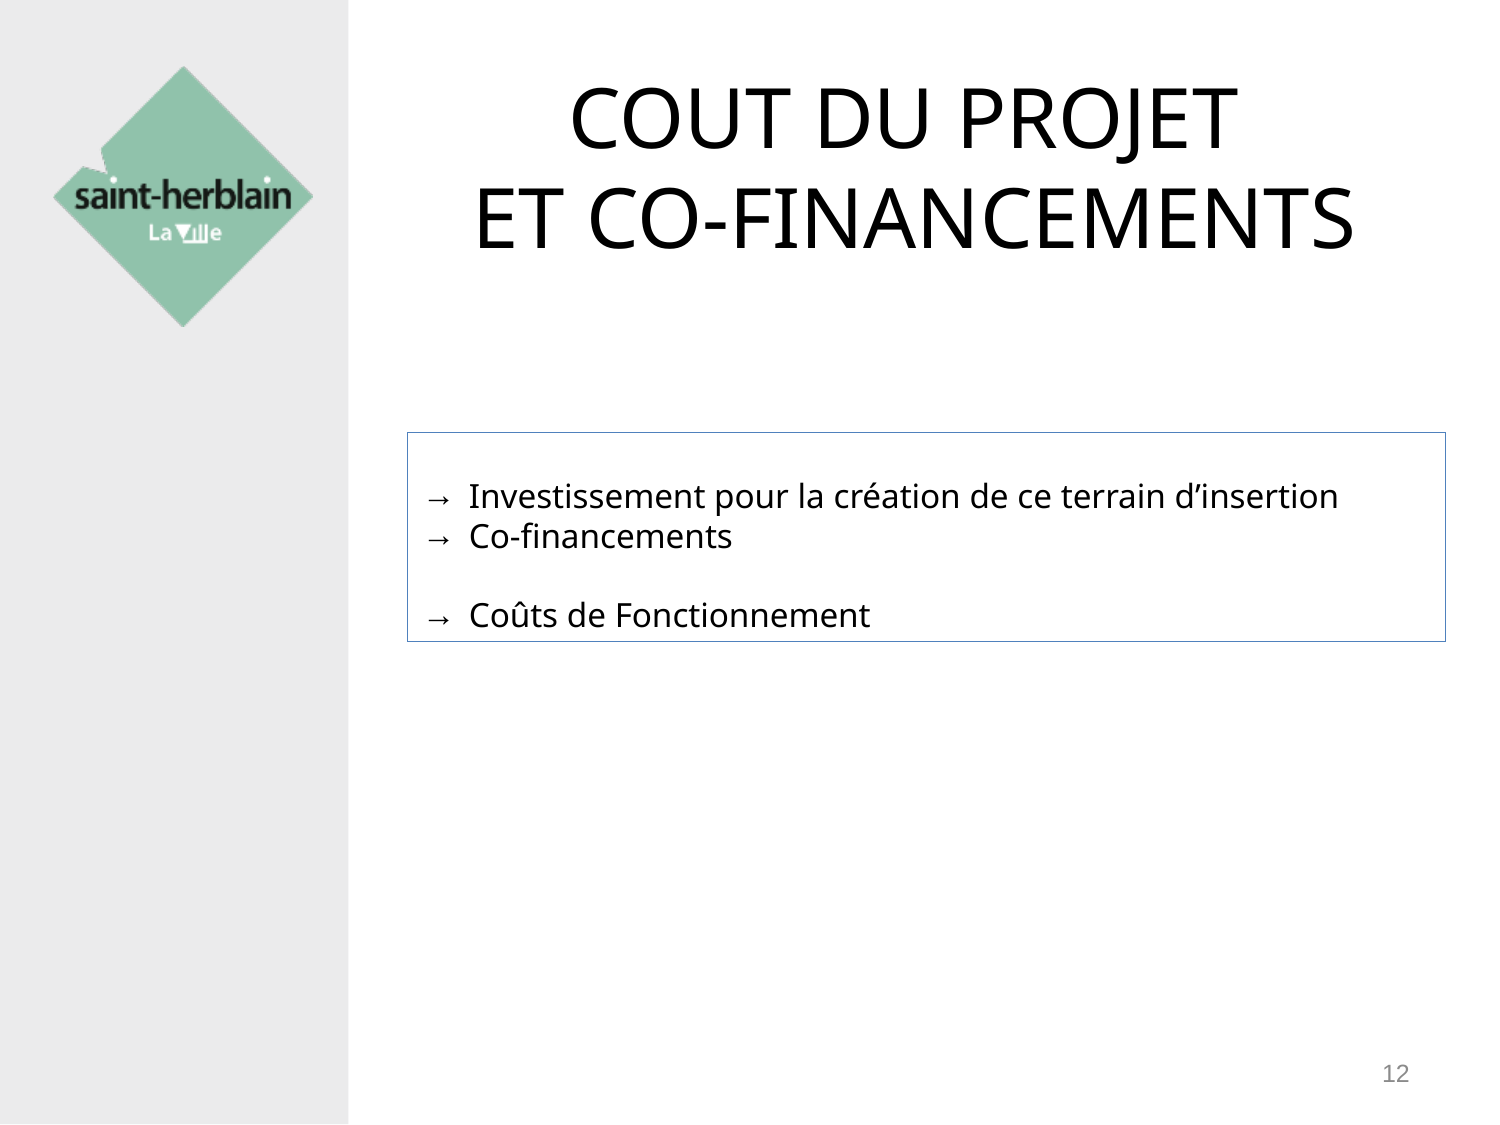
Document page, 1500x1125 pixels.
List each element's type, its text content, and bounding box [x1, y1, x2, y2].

slide_number 12 [1074, 1042, 1425, 1103]
text_box COUT DU PROJET ET CO-FINANCEMENTS [457, 58, 1372, 273]
text_box [0, 0, 350, 1125]
picture [52, 66, 313, 327]
text_box Investissement pour la création de ce terrain d’insertion Co-financements Coûts de Fonctionnement [407, 432, 1446, 642]
